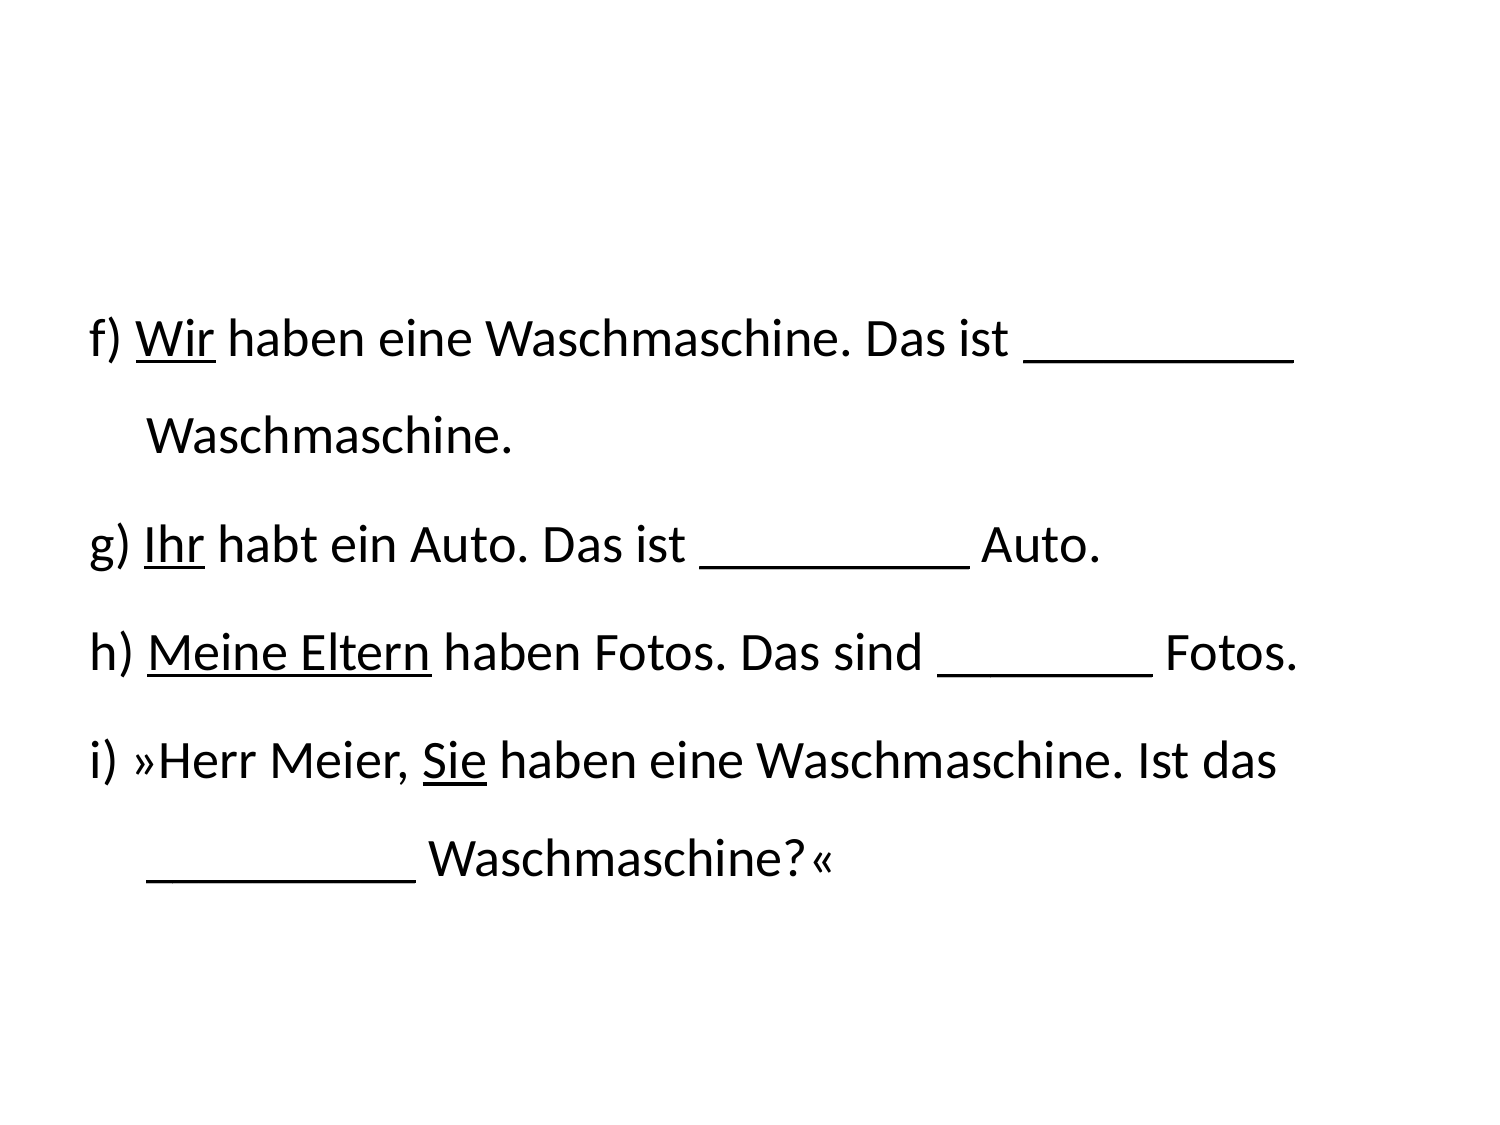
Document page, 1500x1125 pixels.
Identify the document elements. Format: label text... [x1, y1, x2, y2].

list f) Wir haben eine Waschmaschine. Das ist __________ Waschmaschine. g) Ihr habt ein Auto. Das ist __________ Auto. h) Meine Eltern haben Fotos. Das sind ________ Fotos. i) »Herr Meier, Sie haben eine Waschmaschine. Ist das __________ Waschmaschine?« [75, 262, 1425, 1005]
